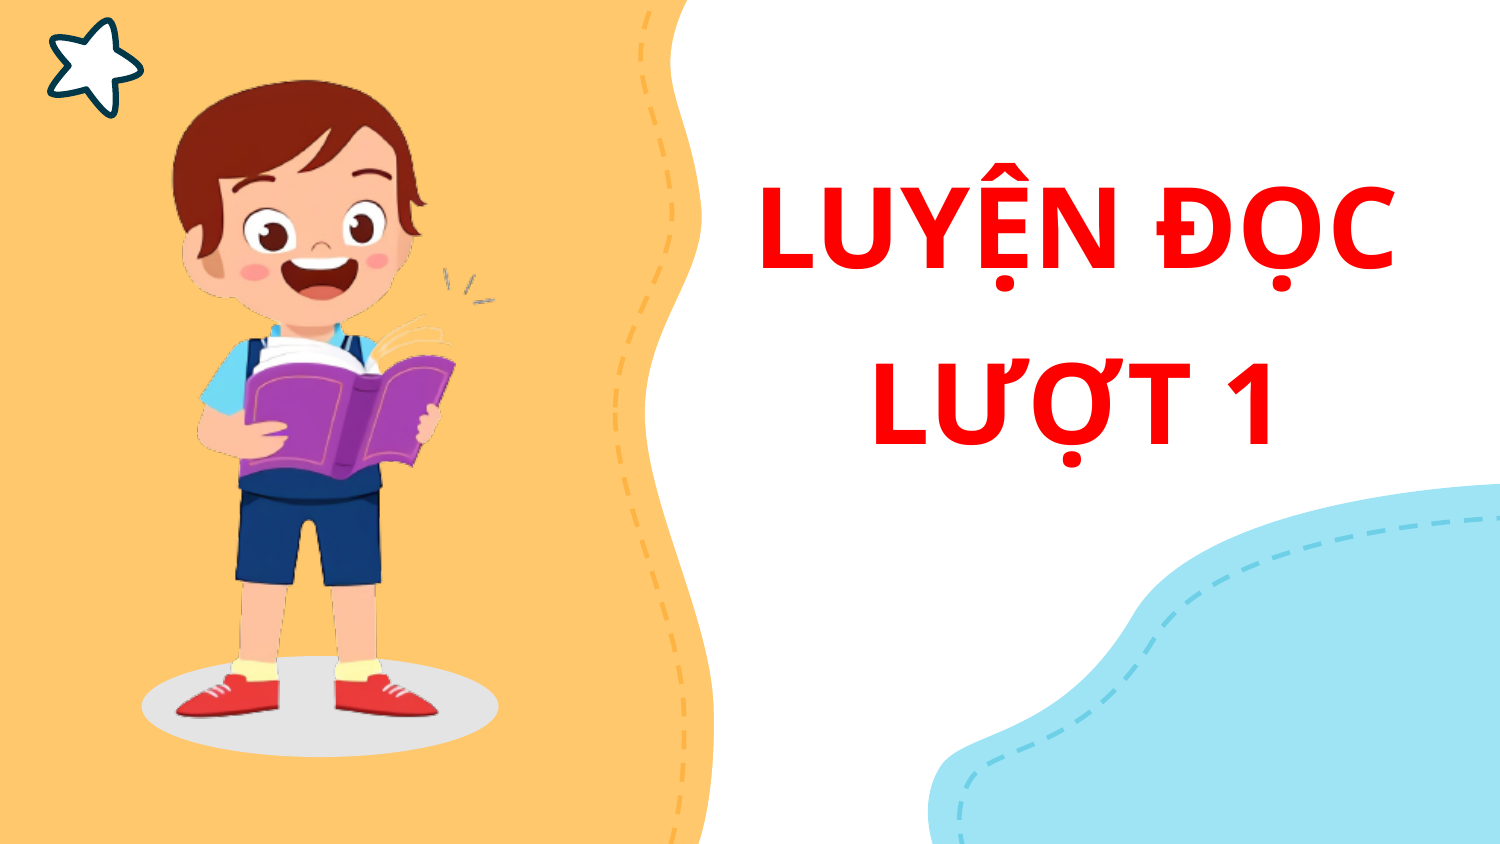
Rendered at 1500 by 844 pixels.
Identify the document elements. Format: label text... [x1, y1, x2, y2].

text_box LUYỆN ĐỌC LƯỢT 1 [701, 108, 1451, 474]
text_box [0, 18, 685, 778]
